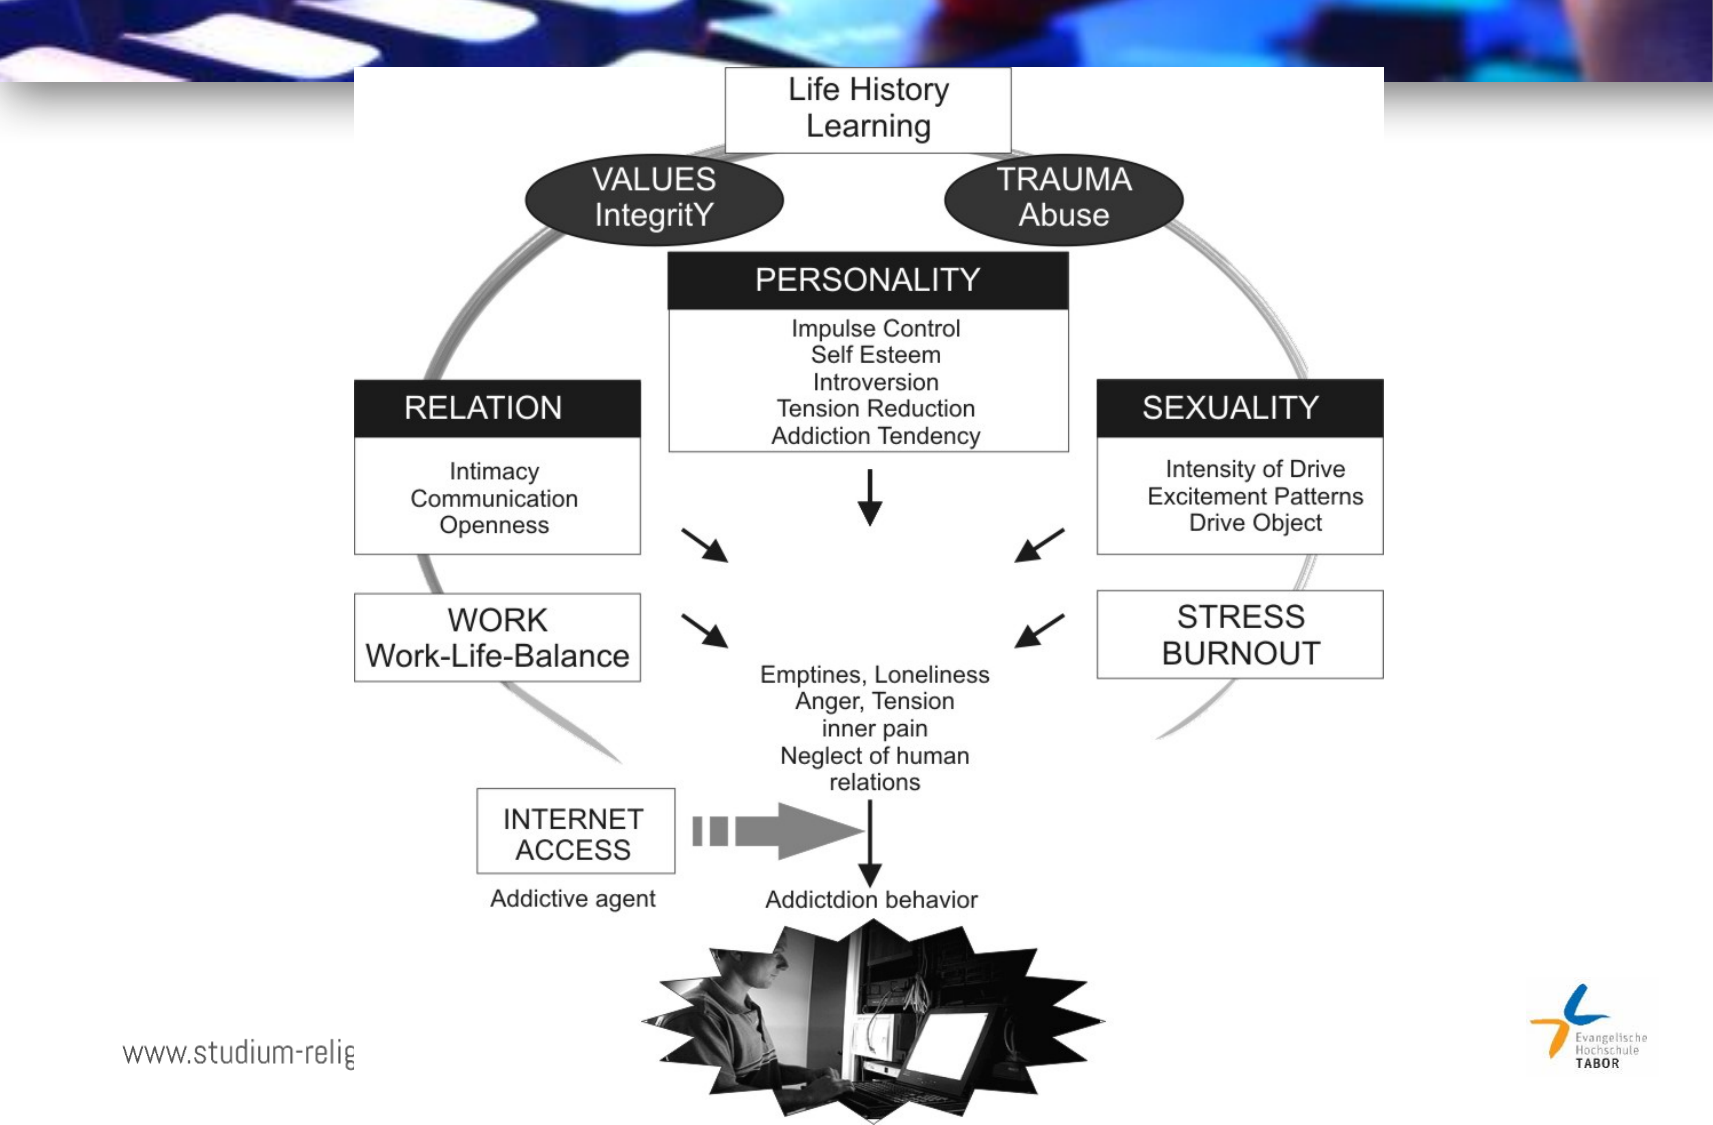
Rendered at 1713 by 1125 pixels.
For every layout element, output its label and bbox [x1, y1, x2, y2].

picture [1526, 977, 1659, 1077]
list [354, 67, 1383, 1125]
picture [117, 1034, 354, 1074]
picture [0, 0, 1713, 1125]
